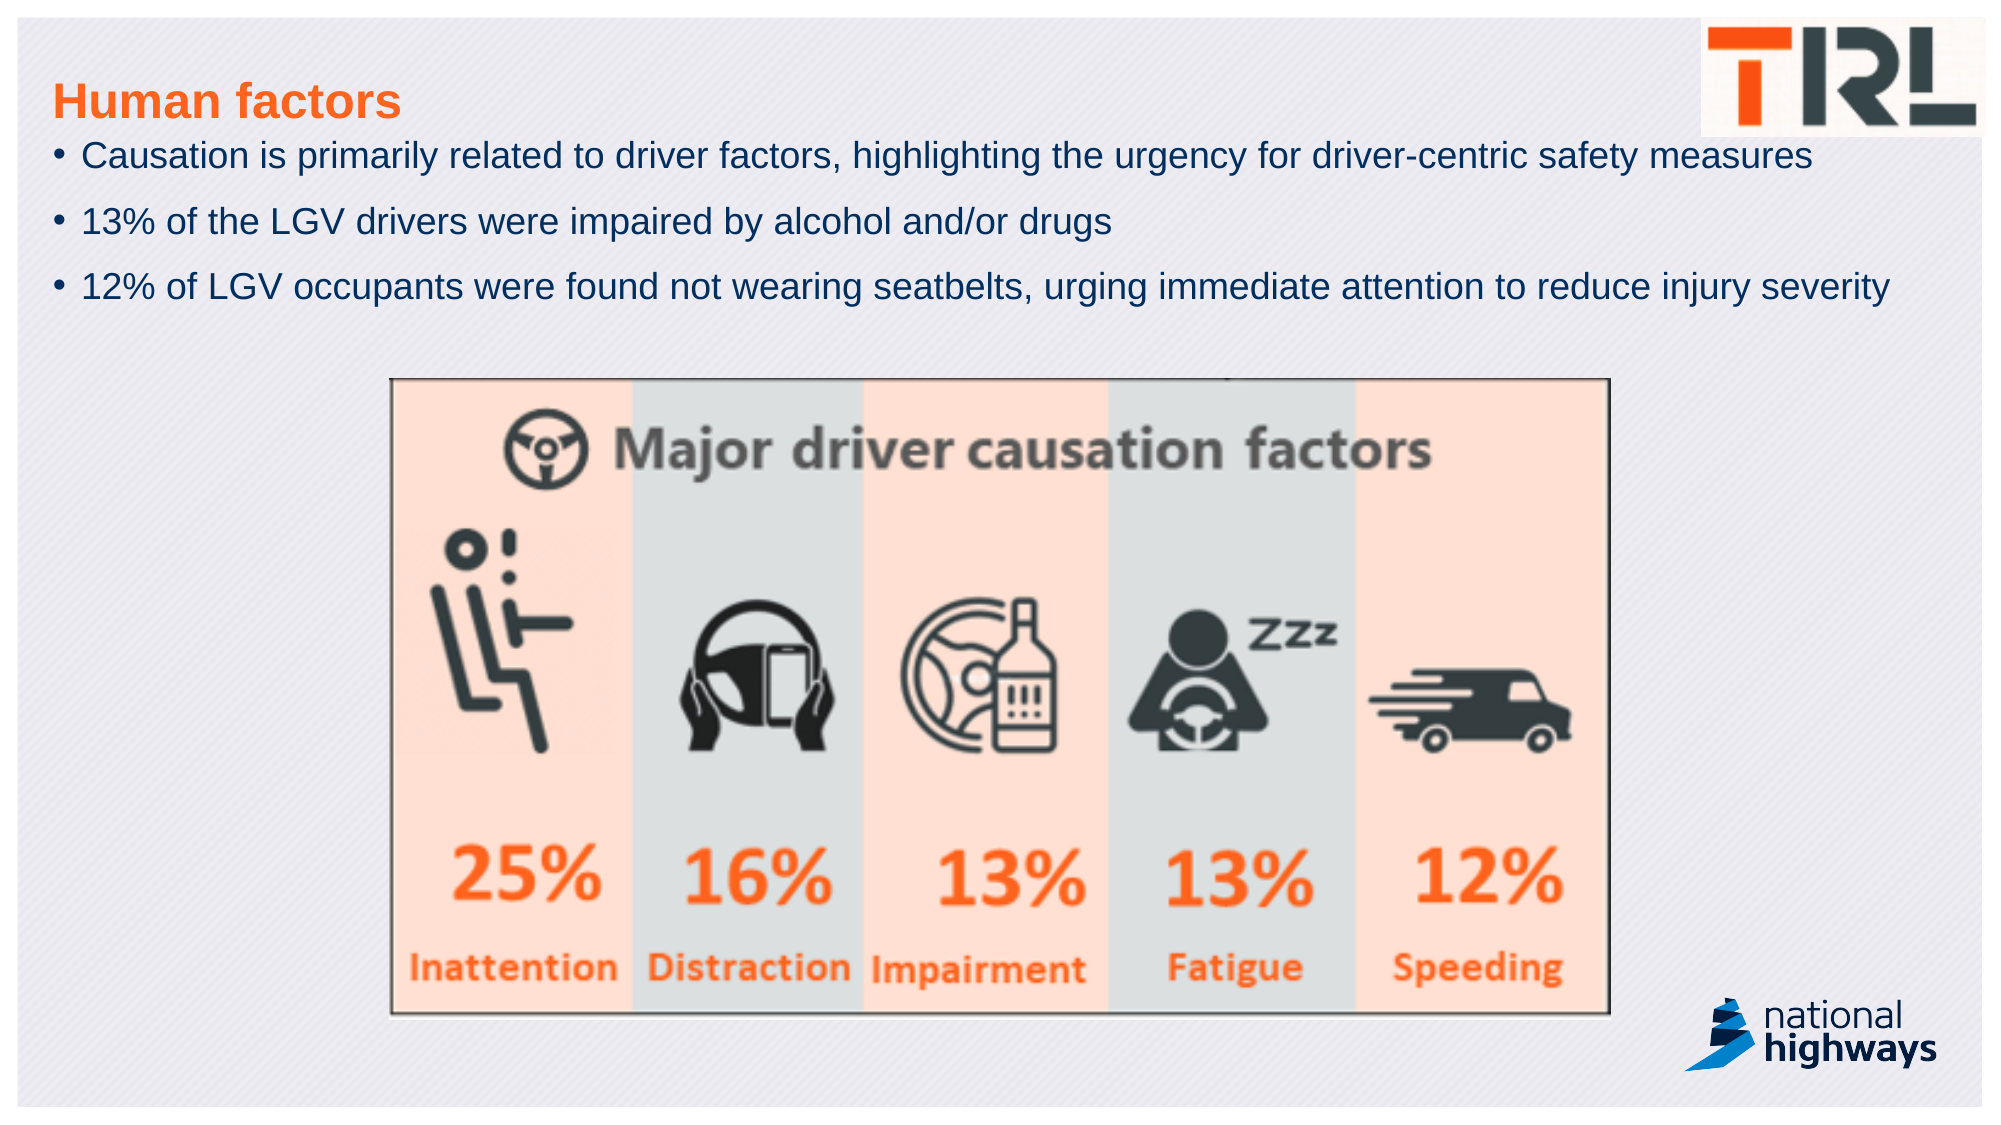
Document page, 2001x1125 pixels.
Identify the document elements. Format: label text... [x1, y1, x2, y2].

title Human factors [52, 61, 1701, 121]
picture [18, 18, 1986, 1107]
list Causation is primarily related to driver factors, highlighting the urgency for driver-centric safety measures 13% of the LGV drivers were impaired by alcohol and/or drugs 12% of LGV occupants were found not wearing seatbelts, urging immediate attention to reduce injury severity [52, 123, 1945, 186]
